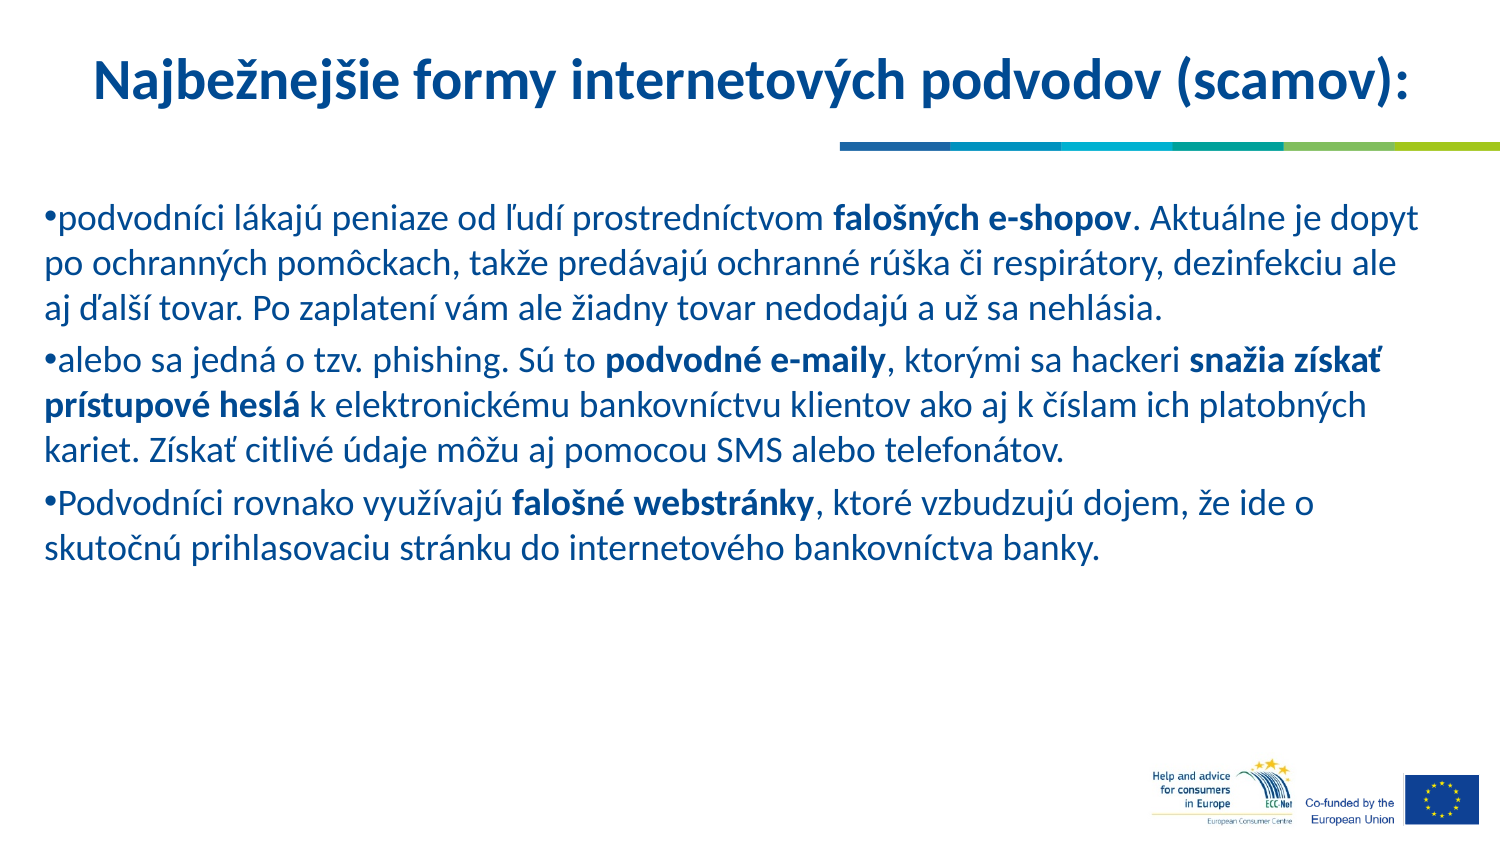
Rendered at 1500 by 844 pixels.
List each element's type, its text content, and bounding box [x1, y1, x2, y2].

title Najbežnejšie formy internetových podvodov (scamov): [29, 33, 1425, 127]
picture [1141, 777, 1303, 836]
picture [839, 142, 950, 151]
picture [1062, 142, 1500, 151]
list podvodníci lákajú peniaze od ľudí prostredníctvom falošných e-shopov. Aktuálne je dopyt po ochranných pomôckach, takže predávajú ochranné rúška či respirátory, dezinfekciu ale aj ďalší tovar. Po zaplatení vám ale žiadny tovar nedodajú a už sa nehlásia. alebo sa jedná o tzv. phishing. Sú to podvodné e-maily, ktorými sa hackeri snažia získať prístupové heslá k elektronickému bankovníctvu klientov ako aj k číslam ich platobných kariet. Získať citlivé údaje môžu aj pomocou SMS alebo telefonátov. Podvodníci rovnako využívajú falošné webstránky, ktoré vzbudzujú dojem, že ide o skutočnú prihlasovaciu stránku do internetového bankovníctva banky. [29, 185, 1447, 777]
picture [1305, 773, 1480, 827]
